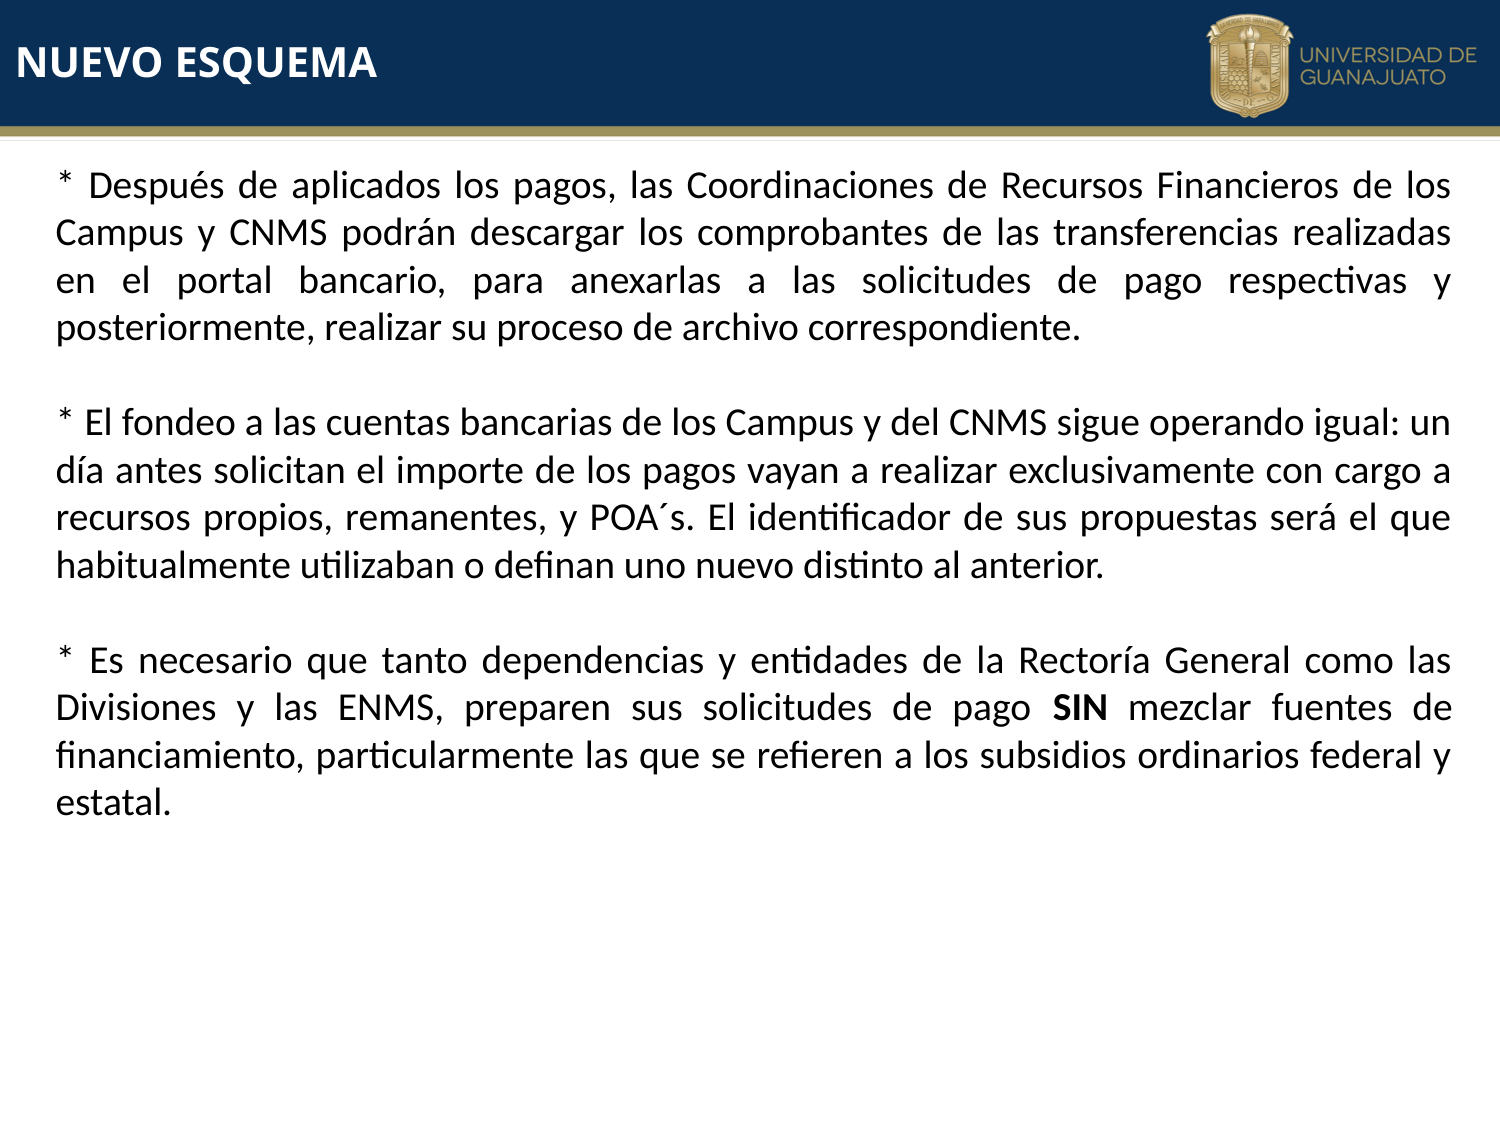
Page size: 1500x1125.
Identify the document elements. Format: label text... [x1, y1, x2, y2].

text_box * Después de aplicados los pagos, las Coordinaciones de Recursos Financieros de los Campus y CNMS podrán descargar los comprobantes de las transferencias realizadas en el portal bancario, para anexarlas a las solicitudes de pago respectivas y posteriormente, realizar su proceso de archivo correspondiente. * El fondeo a las cuentas bancarias de los Campus y del CNMS sigue operando igual: un día antes solicitan el importe de los pagos vayan a realizar exclusivamente con cargo a recursos propios, remanentes, y POA´s. El identificador de sus propuestas será el que habitualmente utilizaban o definan uno nuevo distinto al anterior. * Es necesario que tanto dependencias y entidades de la Rectoría General como las Divisiones y las ENMS, preparen sus solicitudes de pago SIN mezclar fuentes de financiamiento, particularmente las que se refieren a los subsidios ordinarios federal y estatal. [40, 151, 1469, 831]
picture [0, 0, 1500, 1125]
text_box NUEVO ESQUEMA [0, 28, 1082, 109]
